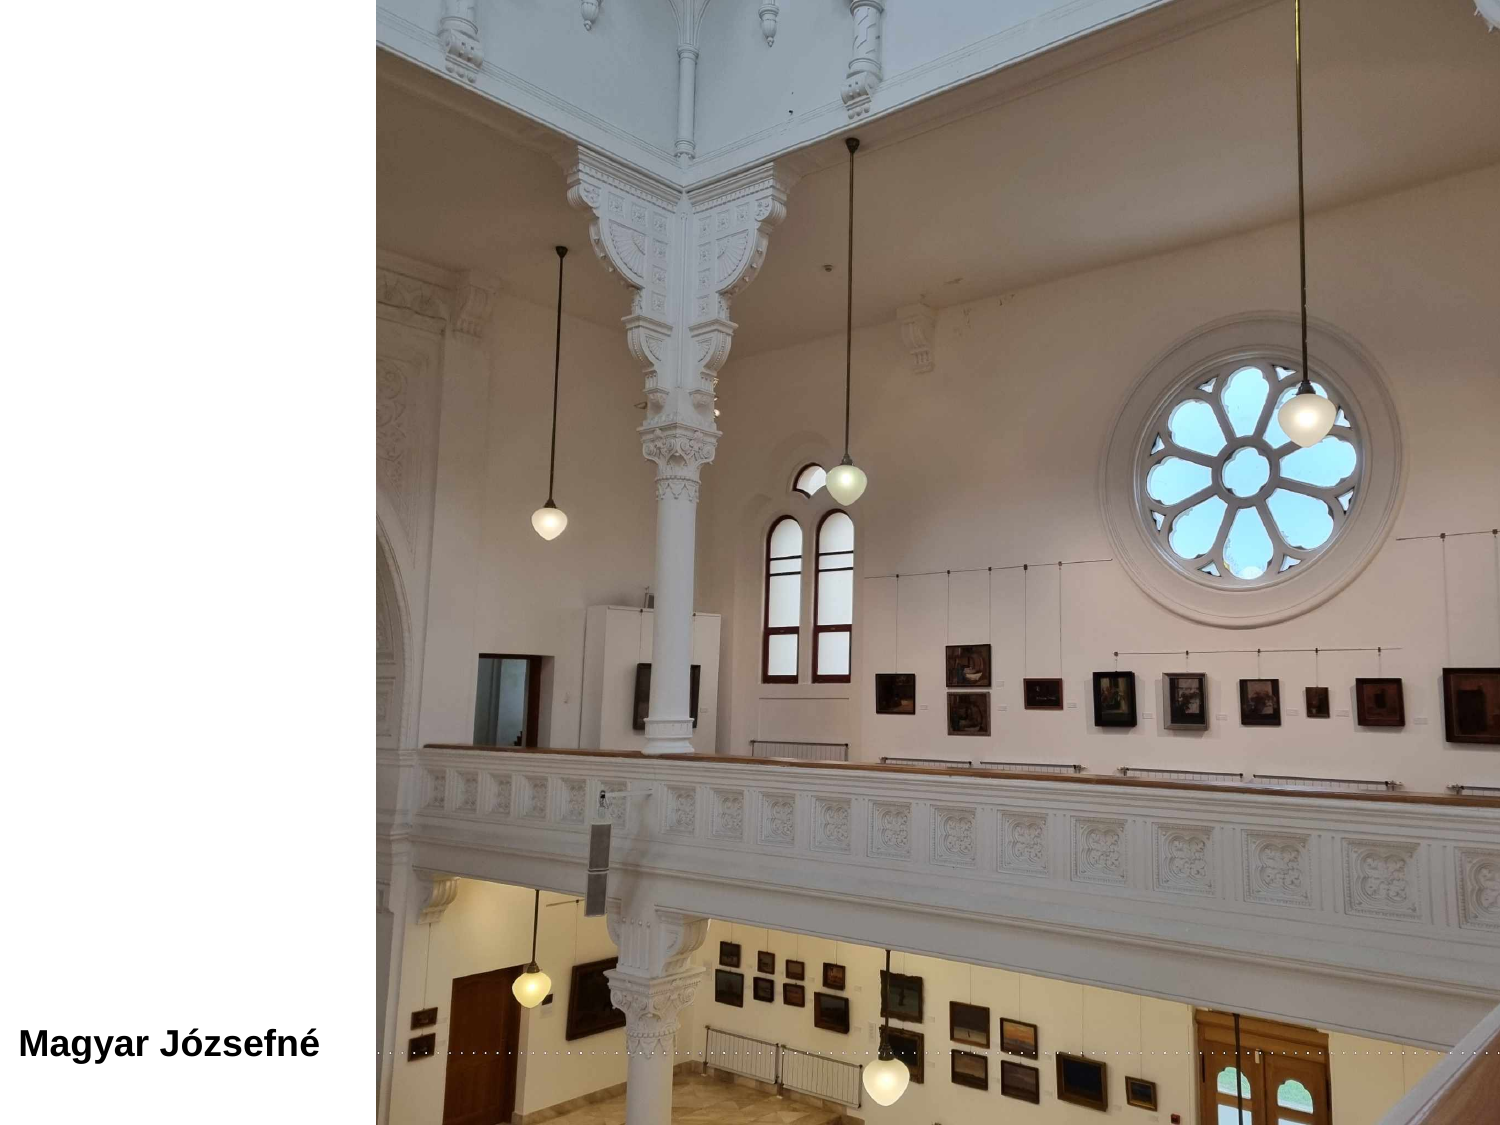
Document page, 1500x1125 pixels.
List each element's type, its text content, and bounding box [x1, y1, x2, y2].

text_box Magyar Józsefné [3, 1011, 335, 1072]
picture [376, 0, 1500, 1125]
